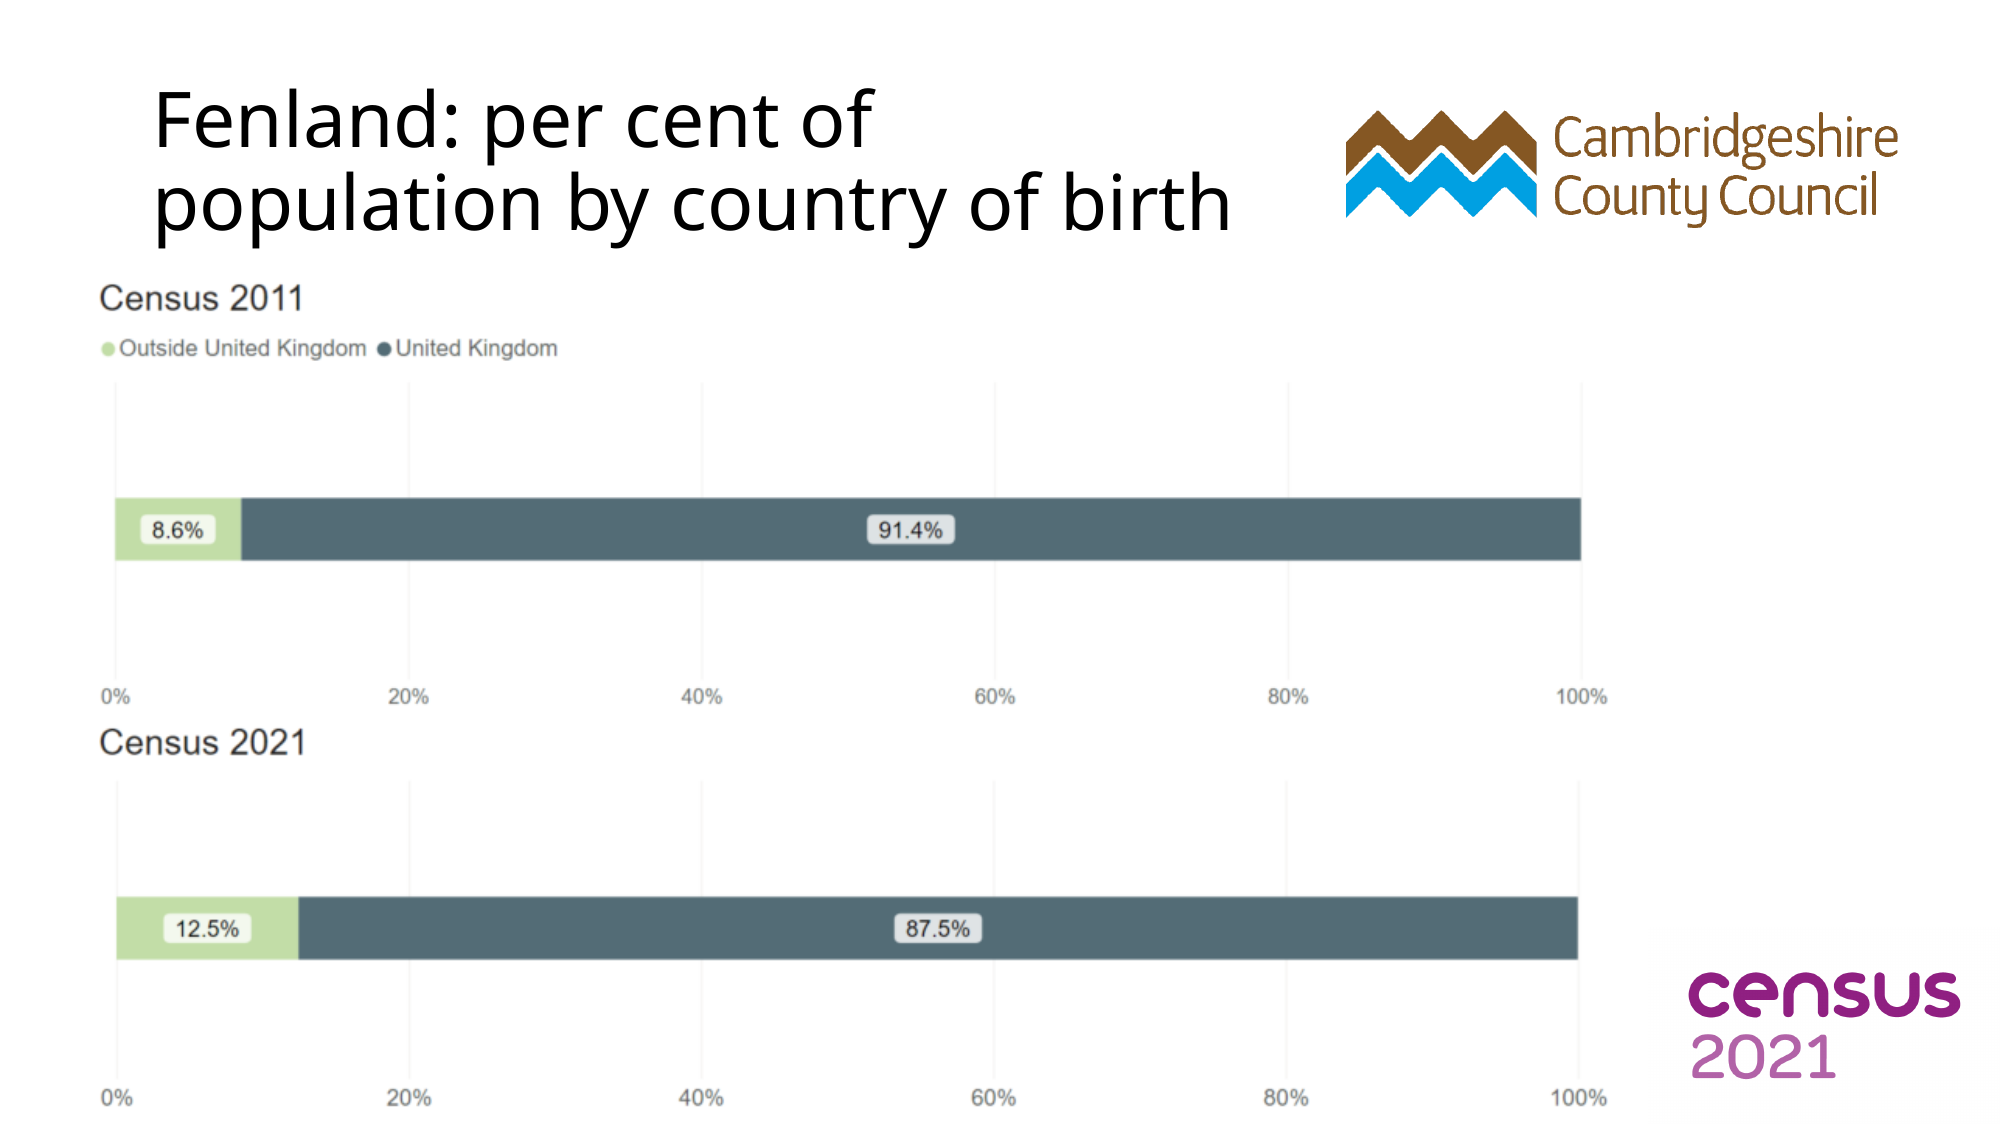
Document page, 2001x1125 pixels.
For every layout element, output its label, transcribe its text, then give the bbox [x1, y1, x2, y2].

picture [1345, 110, 1898, 228]
picture [95, 277, 1622, 1125]
picture [1648, 927, 2000, 1124]
title Fenland: per cent of population by country of birth [137, 50, 1275, 277]
